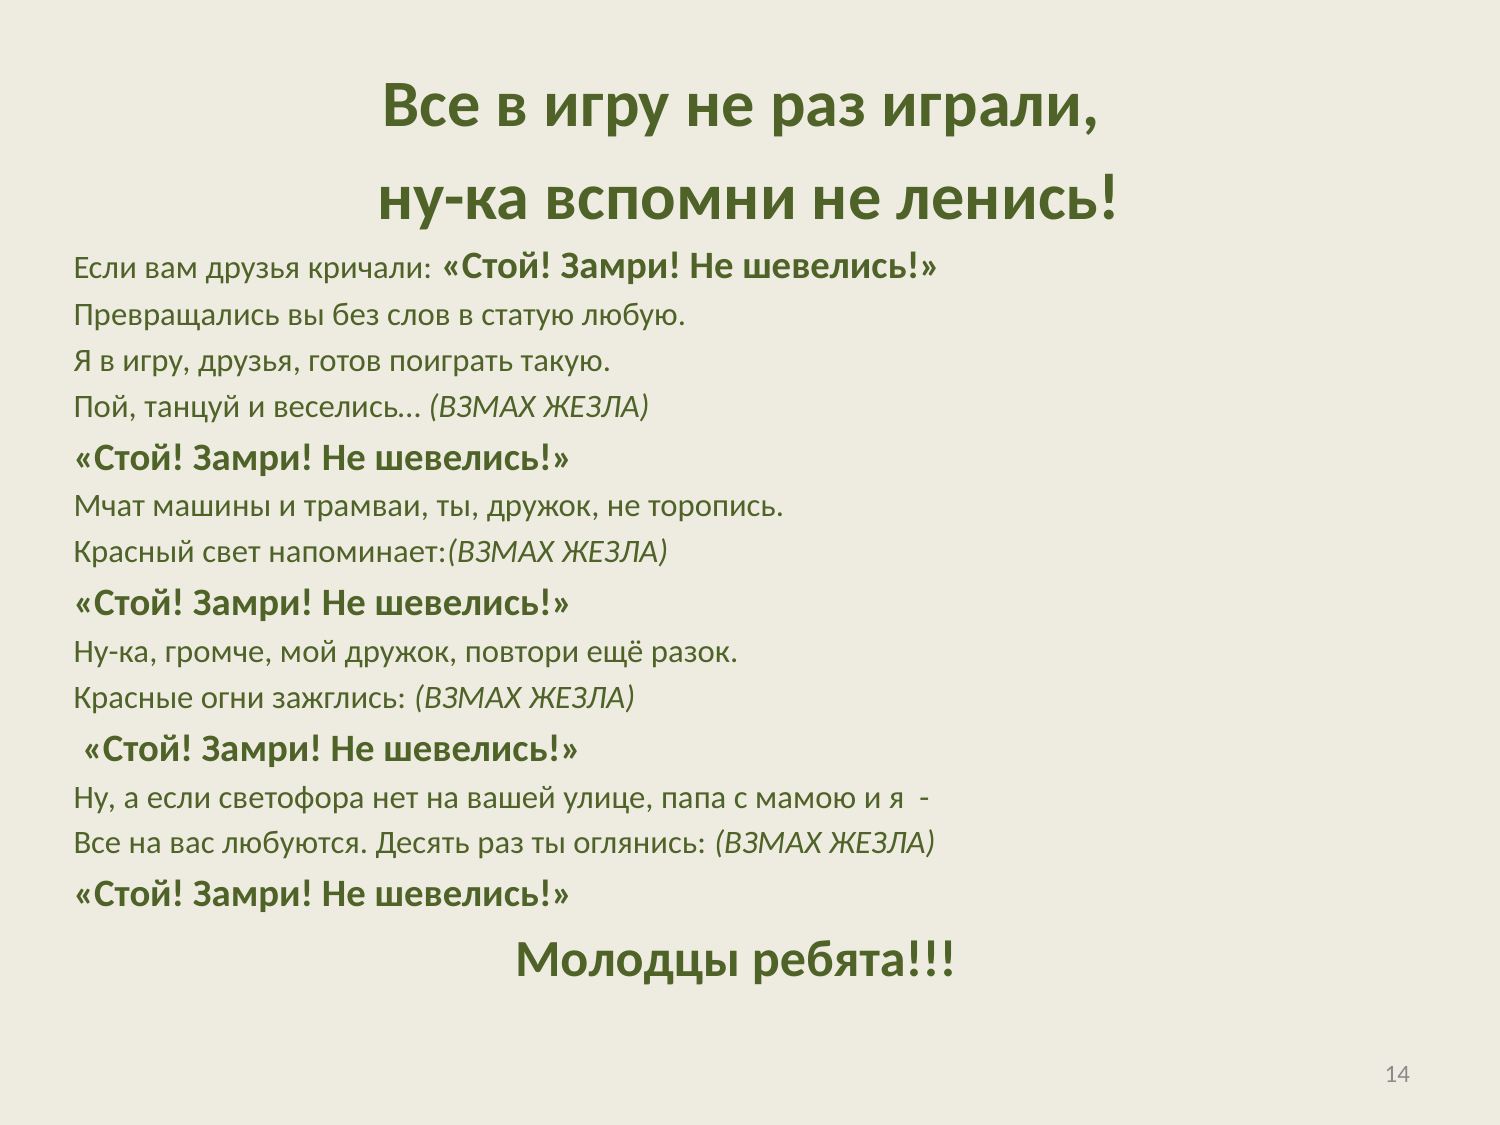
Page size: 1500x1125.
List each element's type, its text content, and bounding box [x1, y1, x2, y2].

list Все в игру не раз играли, ну-ка вспомни не ленись! Если вам друзья кричали: «Стой! Замри! Не шевелись!» Превращались вы без слов в статую любую. Я в игру, друзья, готов поиграть такую. Пой, танцуй и веселись… (ВЗМАХ ЖЕЗЛА) «Стой! Замри! Не шевелись!» Мчат машины и трамваи, ты, дружок, не торопись. Красный свет напоминает:(ВЗМАХ ЖЕЗЛА) «Стой! Замри! Не шевелись!» Ну-ка, громче, мой дружок, повтори ещё разок. Красные огни зажглись: (ВЗМАХ ЖЕЗЛА) «Стой! Замри! Не шевелись!» Ну, а если светофора нет на вашей улице, папа с мамою и я - Все на вас любуются. Десять раз ты оглянись: (ВЗМАХ ЖЕЗЛА) «Стой! Замри! Не шевелись!» Молодцы ребята!!! [58, 0, 1425, 1005]
slide_number 14 [1074, 1042, 1425, 1103]
